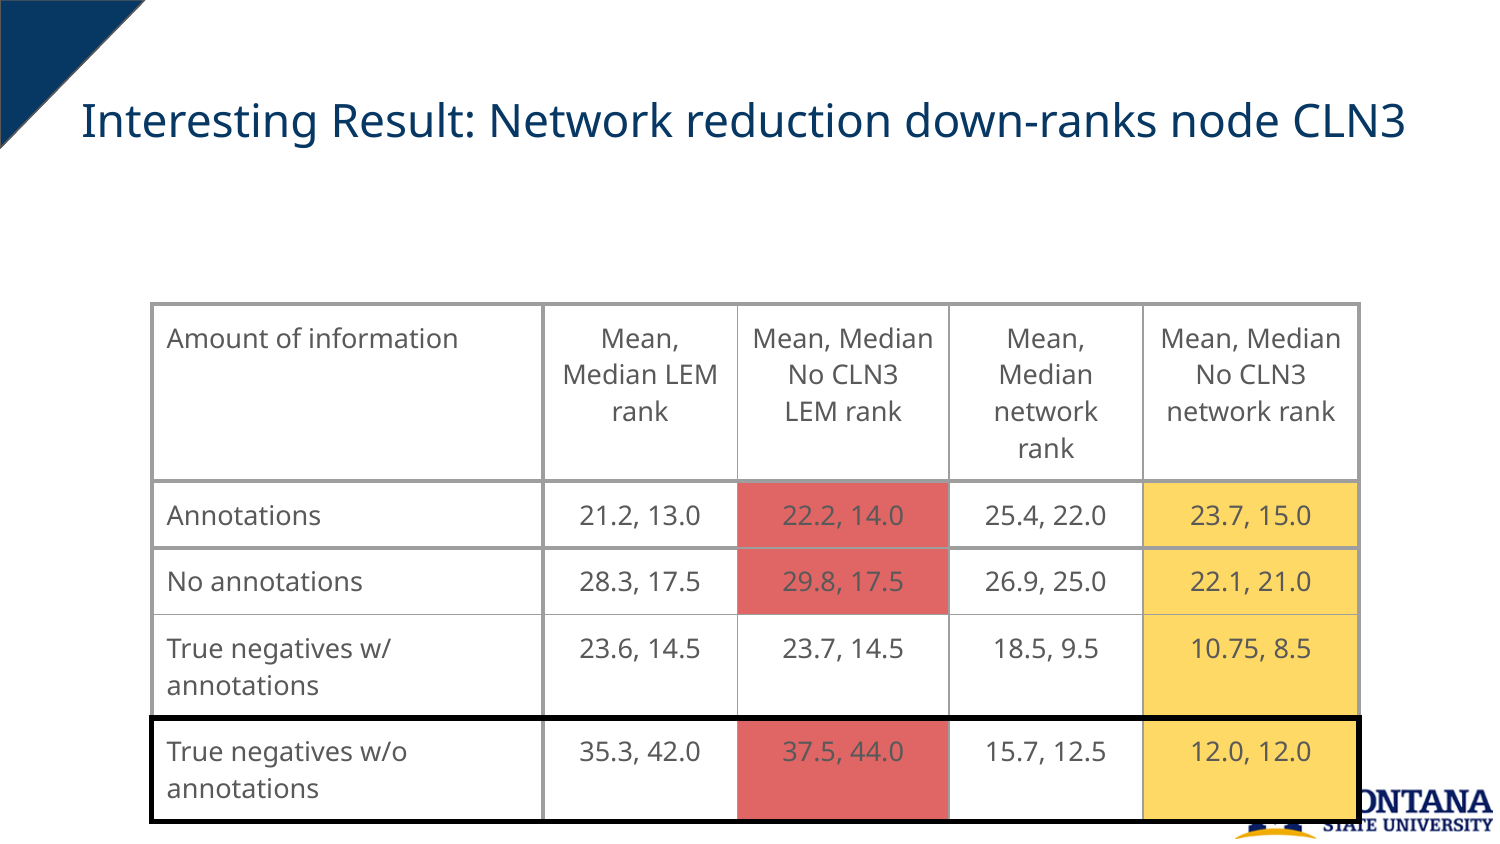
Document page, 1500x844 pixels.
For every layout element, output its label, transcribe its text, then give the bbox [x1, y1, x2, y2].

table_cell True negatives w/o annotations [154, 721, 541, 819]
table_cell 23.7, 15.0 [1144, 483, 1357, 546]
table_header Amount of information [154, 306, 541, 479]
table_cell 23.6, 14.5 [545, 615, 737, 715]
table_cell True negatives w/ annotations [154, 615, 541, 715]
table_cell 29.8, 17.5 [738, 549, 948, 614]
table_cell No annotations [154, 550, 541, 614]
text_box [0, 0, 145, 149]
table_cell 35.3, 42.0 [545, 721, 737, 819]
table_cell 22.2, 14.0 [738, 483, 948, 547]
table_cell 37.5, 44.0 [738, 721, 948, 819]
table_cell 28.3, 17.5 [545, 550, 737, 614]
picture [1235, 774, 1493, 840]
table_cell Annotations [154, 483, 541, 546]
table_header Mean, Median No CLN3 network rank [1144, 306, 1357, 479]
table_cell 26.9, 25.0 [950, 550, 1142, 614]
table_cell 10.75, 8.5 [1144, 615, 1357, 715]
table_cell 22.1, 21.0 [1144, 550, 1357, 614]
table_cell 23.7, 14.5 [738, 615, 948, 715]
table_cell 25.4, 22.0 [950, 483, 1142, 546]
table_cell 18.5, 9.5 [950, 615, 1142, 715]
table_cell 21.2, 13.0 [545, 483, 737, 546]
table_header Mean, Median No CLN3 LEM rank [738, 306, 948, 479]
table_header Mean, Median network rank [950, 306, 1142, 479]
title Interesting Result: Network reduction down-ranks node CLN3 [51, 72, 1449, 167]
table_cell 12.0, 12.0 [1144, 721, 1356, 819]
table_header Mean, Median LEM rank [545, 306, 737, 479]
table_cell 15.7, 12.5 [950, 721, 1142, 819]
